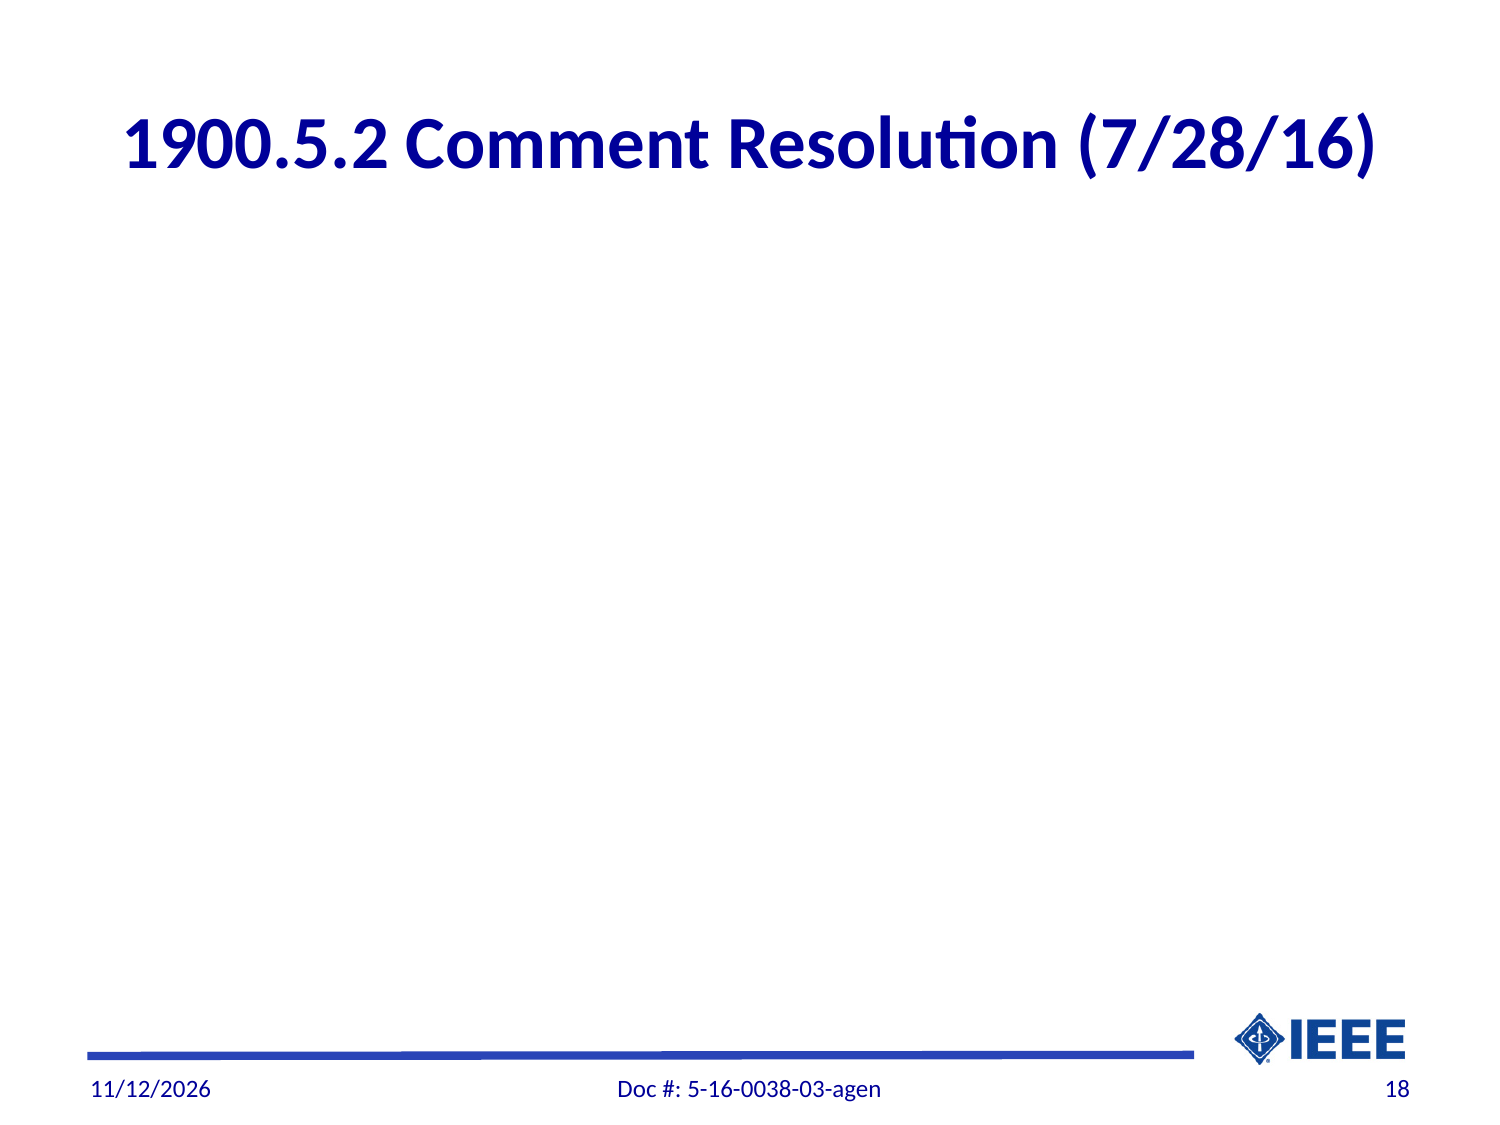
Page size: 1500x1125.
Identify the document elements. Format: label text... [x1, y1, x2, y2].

picture [1231, 1011, 1406, 1057]
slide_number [75, 1057, 425, 1118]
slide_number 18 [1074, 1057, 1425, 1118]
footer Doc #: 5-16-0038-03-agen [512, 1057, 988, 1118]
title 1900.5.2 Comment Resolution (7/28/16) [75, 45, 1425, 233]
